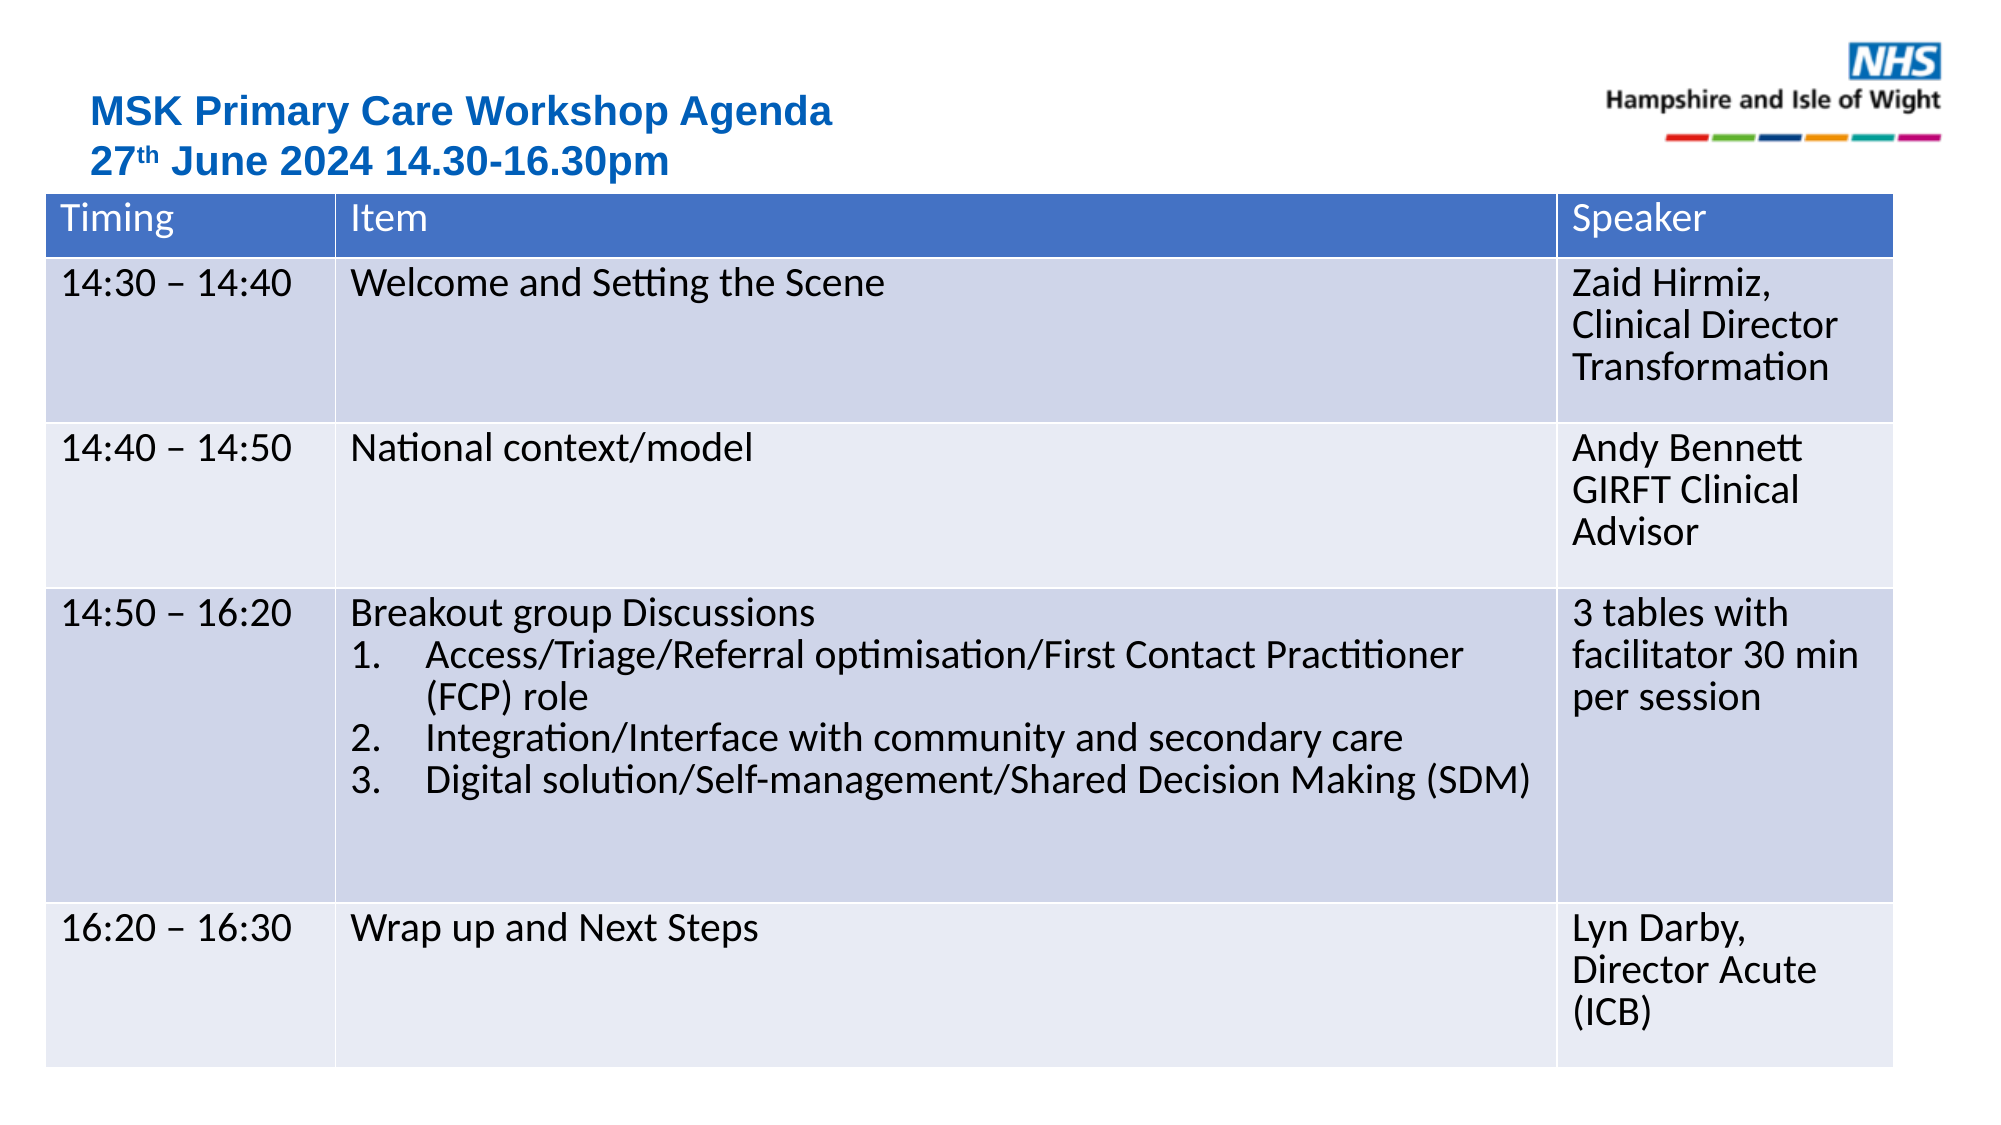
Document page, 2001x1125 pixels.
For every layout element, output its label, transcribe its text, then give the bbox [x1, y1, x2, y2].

table_cell Zaid Hirmiz, Clinical Director Transformation [1558, 259, 1893, 422]
table_cell Breakout group Discussions Access/Triage/Referral optimisation/First Contact Practitioner (FCP) role Integration/Interface with community and secondary care Digital solution/Self-management/Shared Decision Making (SDM) [336, 589, 1556, 902]
table_cell Lyn Darby, Director Acute (ICB) [1558, 904, 1893, 1067]
table_cell 16:20 – 16:30 [46, 904, 335, 1067]
table_header Timing [46, 194, 335, 257]
table_cell 14:50 – 16:20 [46, 589, 335, 902]
picture [1595, 27, 1946, 158]
table_cell Wrap up and Next Steps [336, 904, 1556, 1067]
table_header Speaker [1558, 194, 1893, 257]
text_box MSK Primary Care Workshop Agenda 27th June 2024 14.30-16.30pm [75, 76, 1076, 192]
table_cell 14:30 – 14:40 [46, 259, 335, 422]
table_cell 14:40 – 14:50 [46, 424, 335, 587]
table_cell Andy Bennett GIRFT Clinical Advisor [1558, 424, 1893, 587]
table_cell Welcome and Setting the Scene [336, 259, 1556, 422]
table_cell National context/model [336, 424, 1556, 587]
table_header Item [336, 194, 1556, 257]
table_cell 3 tables with facilitator 30 min per session [1558, 589, 1893, 902]
